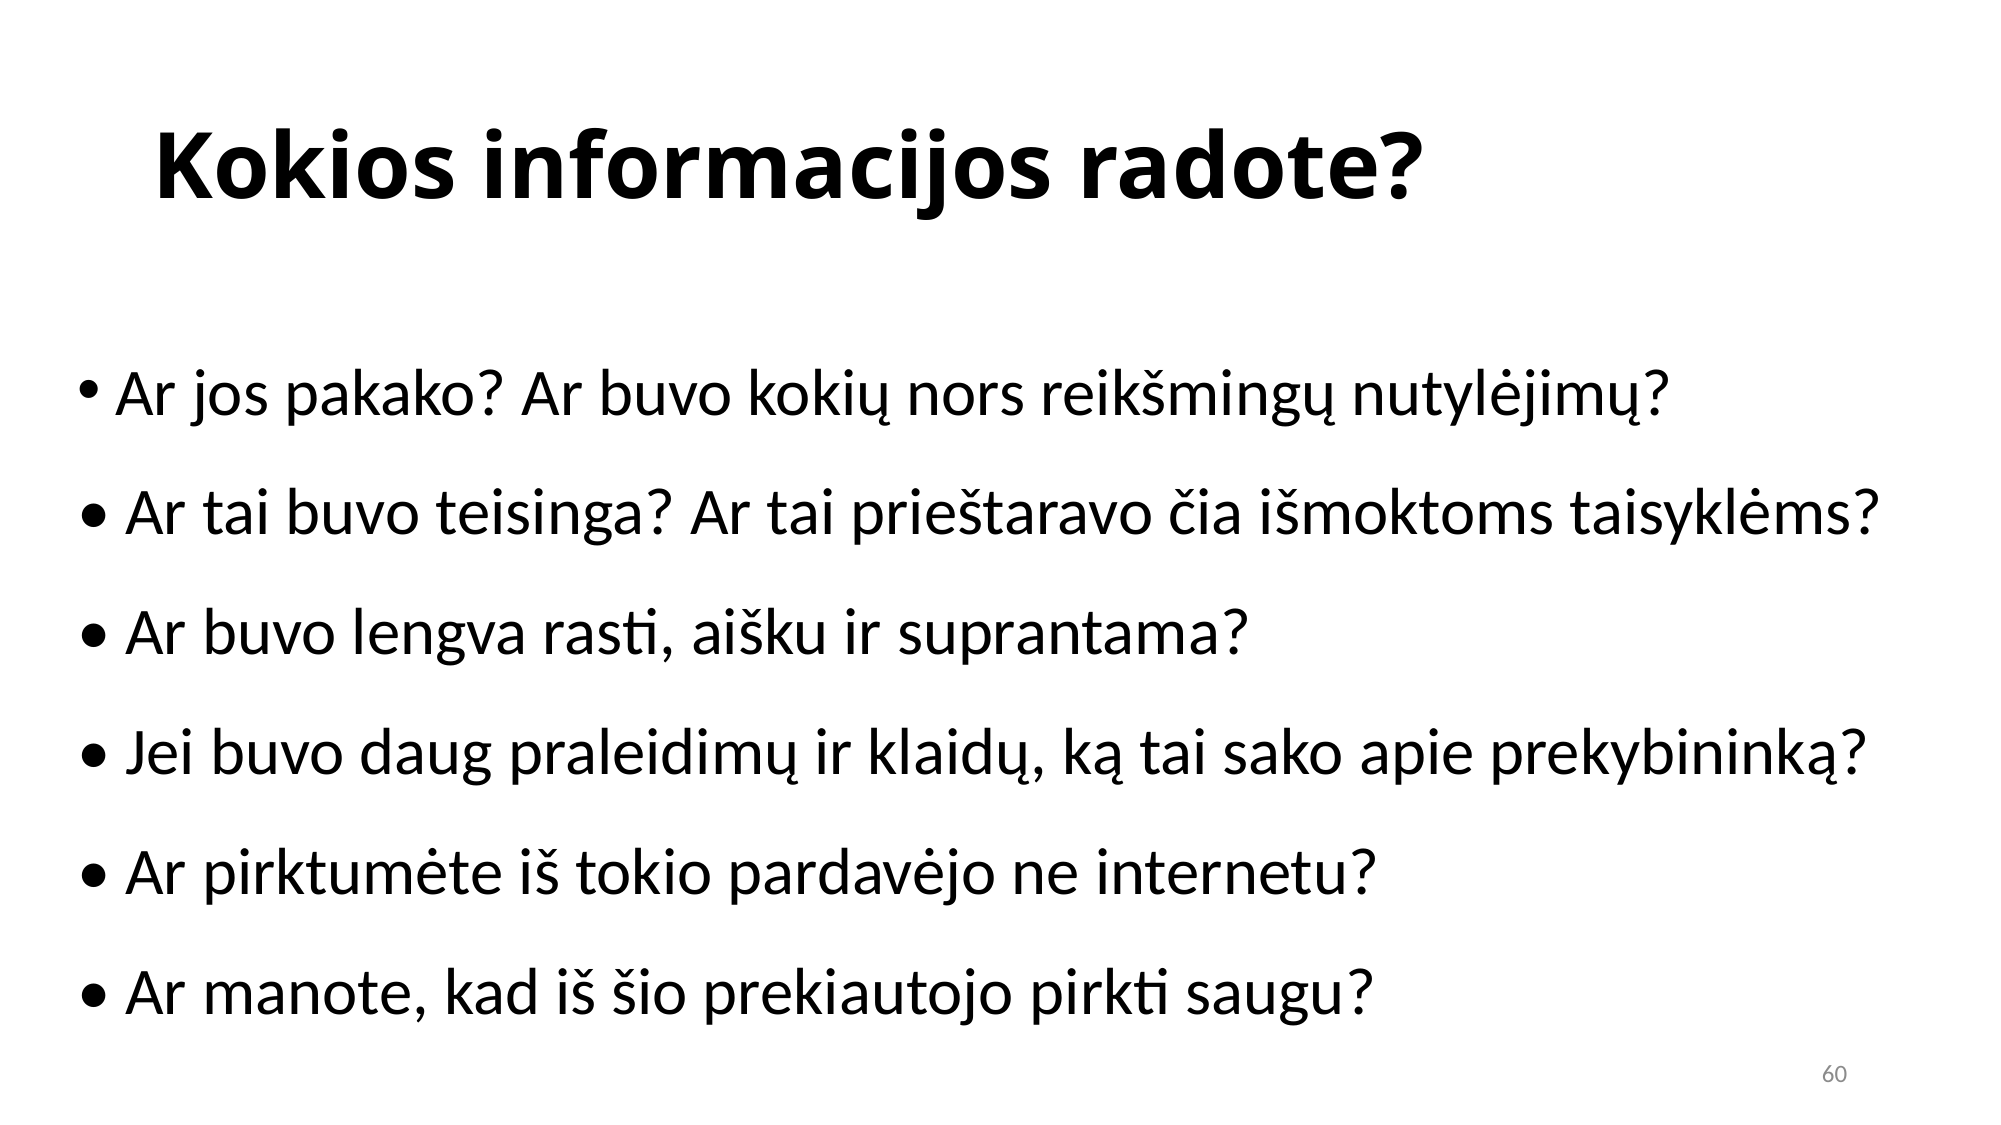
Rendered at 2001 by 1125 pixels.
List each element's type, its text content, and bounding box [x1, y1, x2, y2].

text_box Kokios informacijos radote? [137, 59, 1863, 277]
text_box Ar jos pakako? Ar buvo kokių nors reikšmingų nutylėjimų? • Ar tai buvo teisinga? Ar tai prieštaravo čia išmoktoms taisyklėms? • Ar buvo lengva rasti, aišku ir suprantama? • Jei buvo daug praleidimų ir klaidų, ką tai sako apie prekybininką? • Ar pirktumėte iš tokio pardavėjo ne internetu? • Ar manote, kad iš šio prekiautojo pirkti saugu? [62, 301, 1938, 1104]
text_box 60 [1412, 1042, 1863, 1103]
